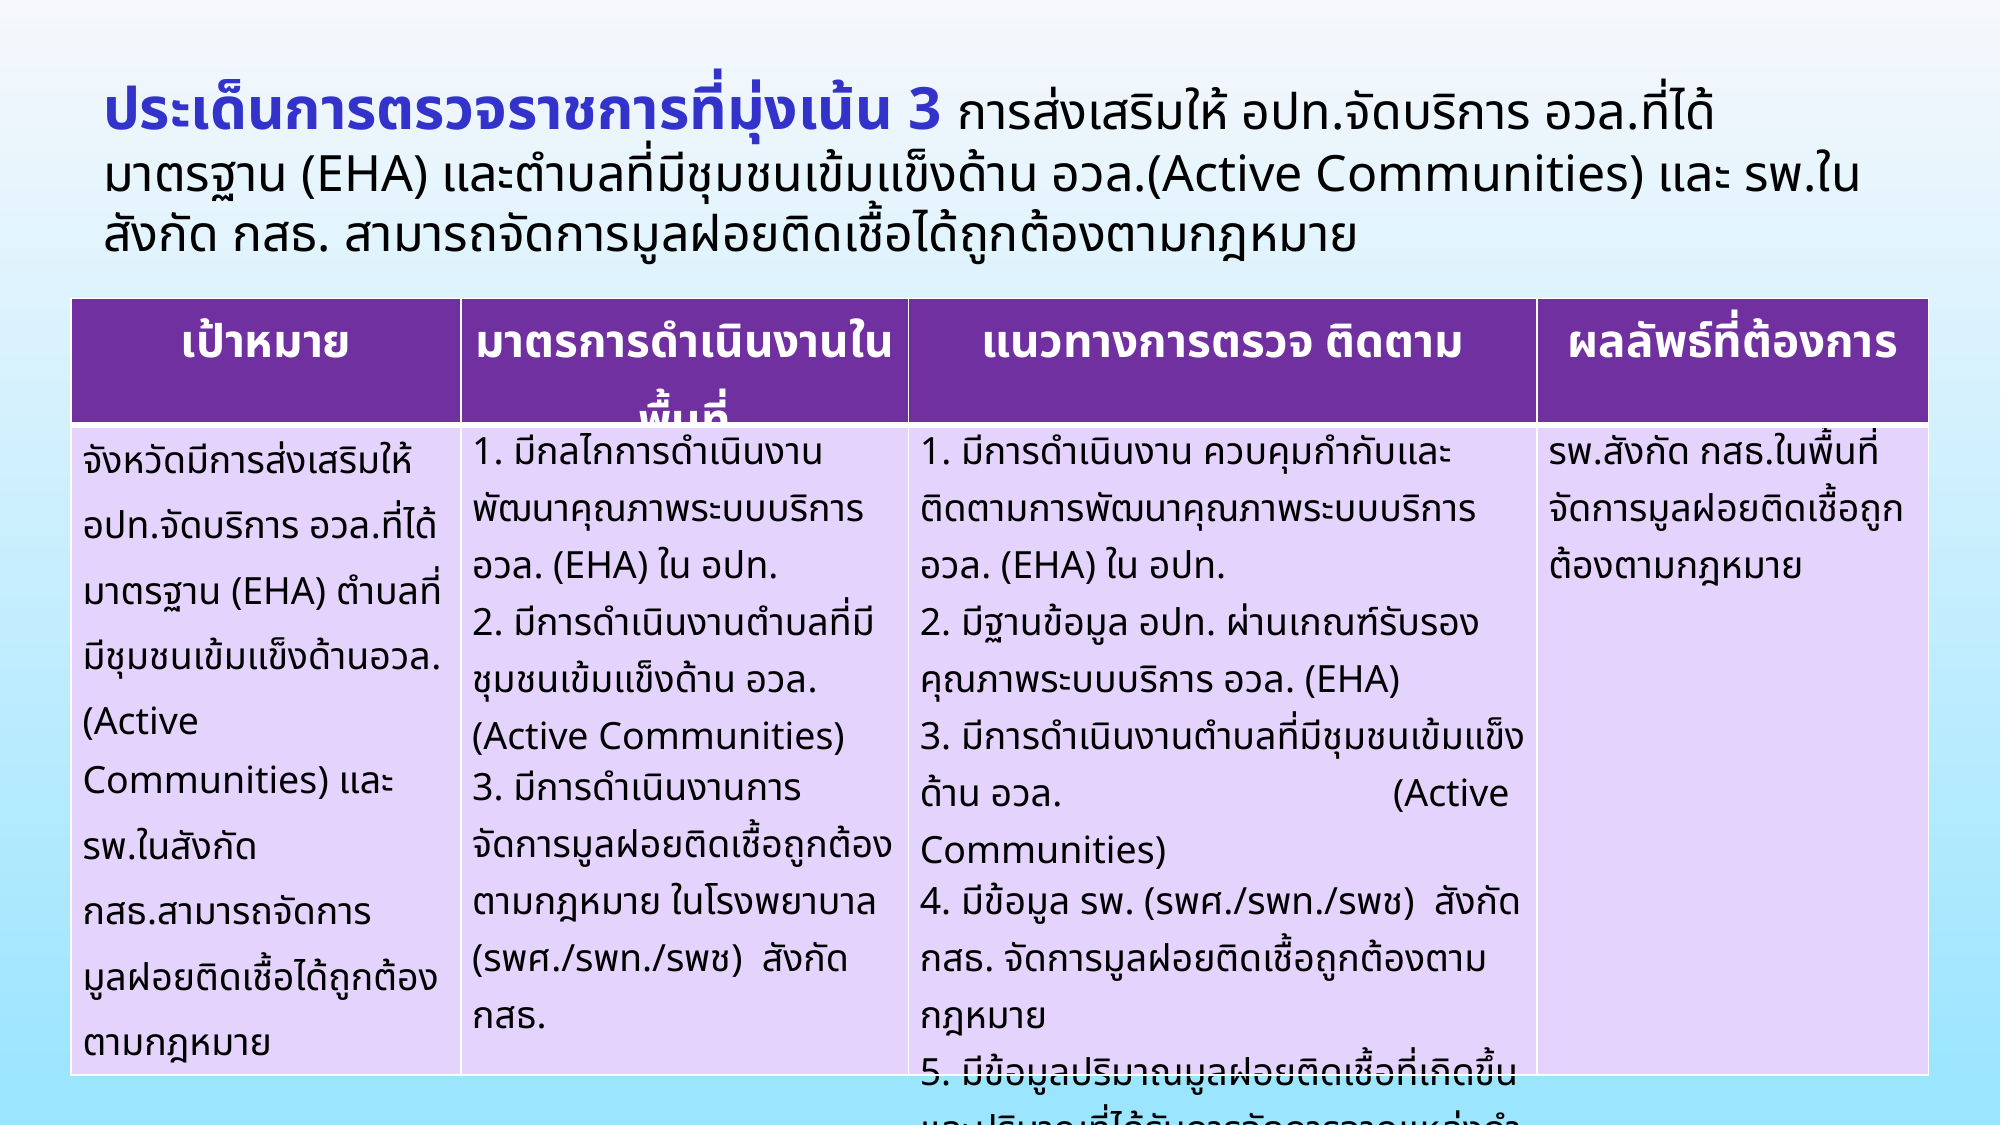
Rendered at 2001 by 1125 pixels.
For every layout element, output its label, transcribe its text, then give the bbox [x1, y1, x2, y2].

table_header แนวทางการตรวจ ติดตาม [909, 299, 1536, 422]
table_cell รพ.สังกัด กสธ.ในพื้นที่ จัดการมูลฝอยติดเชื้อถูกต้องตามกฎหมาย [1538, 428, 1928, 1074]
text_box ประเด็นการตรวจราชการที่มุ่งเน้น 3 การส่งเสริมให้ อปท.จัดบริการ อวล.ที่ได้มาตรฐาน (EHA) และตำบลที่มีชุมชนเข้มแข็งด้าน อวล.(Active Communities) และ รพ.ในสังกัด กสธ. สามารถจัดการมูลฝอยติดเชื้อได้ถูกต้องตามกฎหมาย [88, 64, 1912, 269]
table_cell 1. มีการดำเนินงาน ควบคุมกำกับและติดตามการพัฒนาคุณภาพระบบบริการอวล. (EHA) ใน อปท. 2. มีฐานข้อมูล อปท. ผ่านเกณฑ์รับรองคุณภาพระบบบริการ อวล. (EHA) 3. มีการดำเนินงานตำบลที่มีชุมชนเข้มแข็งด้าน อวล. (Active Communities) 4. มีข้อมูล รพ. (รพศ./รพท./รพช) สังกัด กสธ. จัดการมูลฝอยติดเชื้อถูกต้องตามกฎหมาย 5. มีข้อมูลปริมาณมูลฝอยติดเชื้อที่เกิดขึ้นและปริมาณที่ได้รับการจัดการจากแหล่งกำเหนิด [909, 428, 1536, 1074]
table_header ผลลัพธ์ที่ต้องการ [1538, 299, 1928, 422]
table_cell จังหวัดมีการส่งเสริมให้ อปท.จัดบริการ อวล.ที่ได้มาตรฐาน (EHA) ตำบลที่มีชุมชนเข้มแข็งด้านอวล.(Active Communities) และรพ.ในสังกัด กสธ.สามารถจัดการมูลฝอยติดเชื้อได้ถูกต้องตามกฎหมาย [72, 428, 460, 1074]
table_header เป้าหมาย [72, 299, 460, 422]
table_cell 1. มีกลไกการดำเนินงานพัฒนาคุณภาพระบบบริการ อวล. (EHA) ใน อปท. 2. มีการดำเนินงานตำบลที่มีชุมชนเข้มแข็งด้าน อวล. (Active Communities) 3. มีการดำเนินงานการจัดการมูลฝอยติดเชื้อถูกต้องตามกฎหมาย ในโรงพยาบาล (รพศ./รพท./รพช) สังกัด กสธ. [462, 428, 908, 1074]
table_header มาตรการดำเนินงานในพื้นที่ [462, 299, 908, 422]
text_box [0, 0, 2000, 1125]
